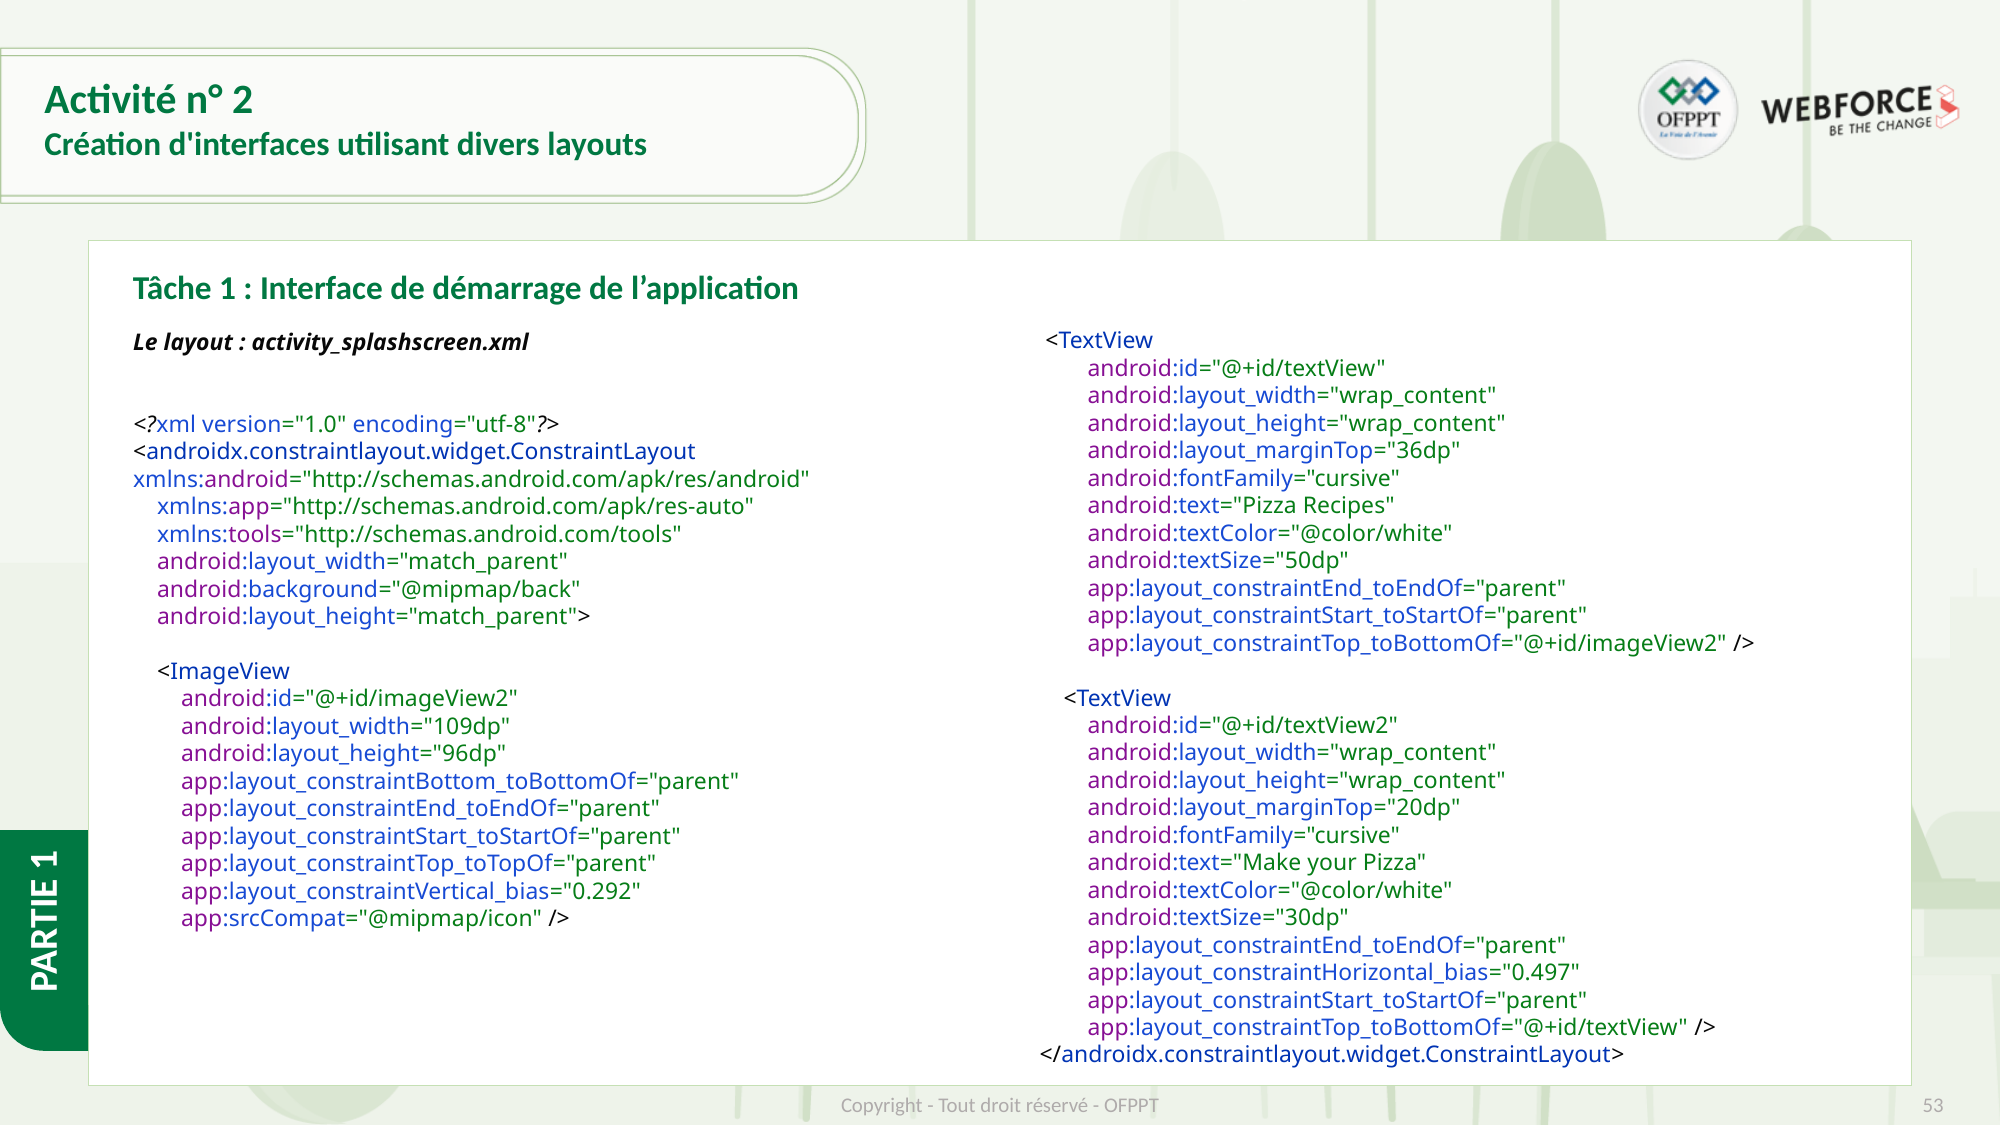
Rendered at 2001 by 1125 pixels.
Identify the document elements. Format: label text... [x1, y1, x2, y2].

list Tâche 1 : Interface de démarrage de l’application [118, 265, 1881, 318]
picture [1754, 75, 1967, 145]
list <TextView android:id="@+id/textView" android:layout_width="wrap_content" android:layout_height="wrap_content" android:layout_marginTop="36dp" android:fontFamily="cursive" android:text="Pizza Recipes" android:textColor="@color/white" android:textSize="50dp" app:layout_constraintEnd_toEndOf="parent" app:layout_constraintStart_toStartOf="parent" app:layout_constraintTop_toBottomOf="@+id/imageView2" /> <TextView android:id="@+id/textView2" android:layout_width="wrap_content" android:layout_height="wrap_content" android:layout_marginTop="20dp" android:fontFamily="cursive" android:text="Make your Pizza" android:textColor="@color/white" android:textSize="30dp" app:layout_constraintEnd_toEndOf="parent" app:layout_constraintHorizontal_bias="0.497" app:layout_constraintStart_toStartOf="parent" app:layout_constraintTop_toBottomOf="@+id/textView" /> </androidx.constraintlayout.widget.ConstraintLayout> [1024, 318, 1881, 1060]
picture [1634, 56, 1743, 164]
title Activité n° 2 [29, 65, 863, 119]
list Création d'interfaces utilisant divers layouts [29, 119, 863, 192]
list Le layout : activity_splashscreen.xml <?xml version="1.0" encoding="utf-8"?> <androidx.constraintlayout.widget.ConstraintLayout xmlns:android="http://schemas.android.com/apk/res/android" xmlns:app="http://schemas.android.com/apk/res-auto" xmlns:tools="http://schemas.android.com/tools" android:layout_width="match_parent" android:background="@mipmap/back" android:layout_height="match_parent"> <ImageView android:id="@+id/imageView2" android:layout_width="109dp" android:layout_height="96dp" app:layout_constraintBottom_toBottomOf="parent" app:layout_constraintEnd_toEndOf="parent" app:layout_constraintStart_toStartOf="parent" app:layout_constraintTop_toTopOf="parent" app:layout_constraintVertical_bias="0.292" app:srcCompat="@mipmap/icon" /> [118, 319, 975, 1059]
